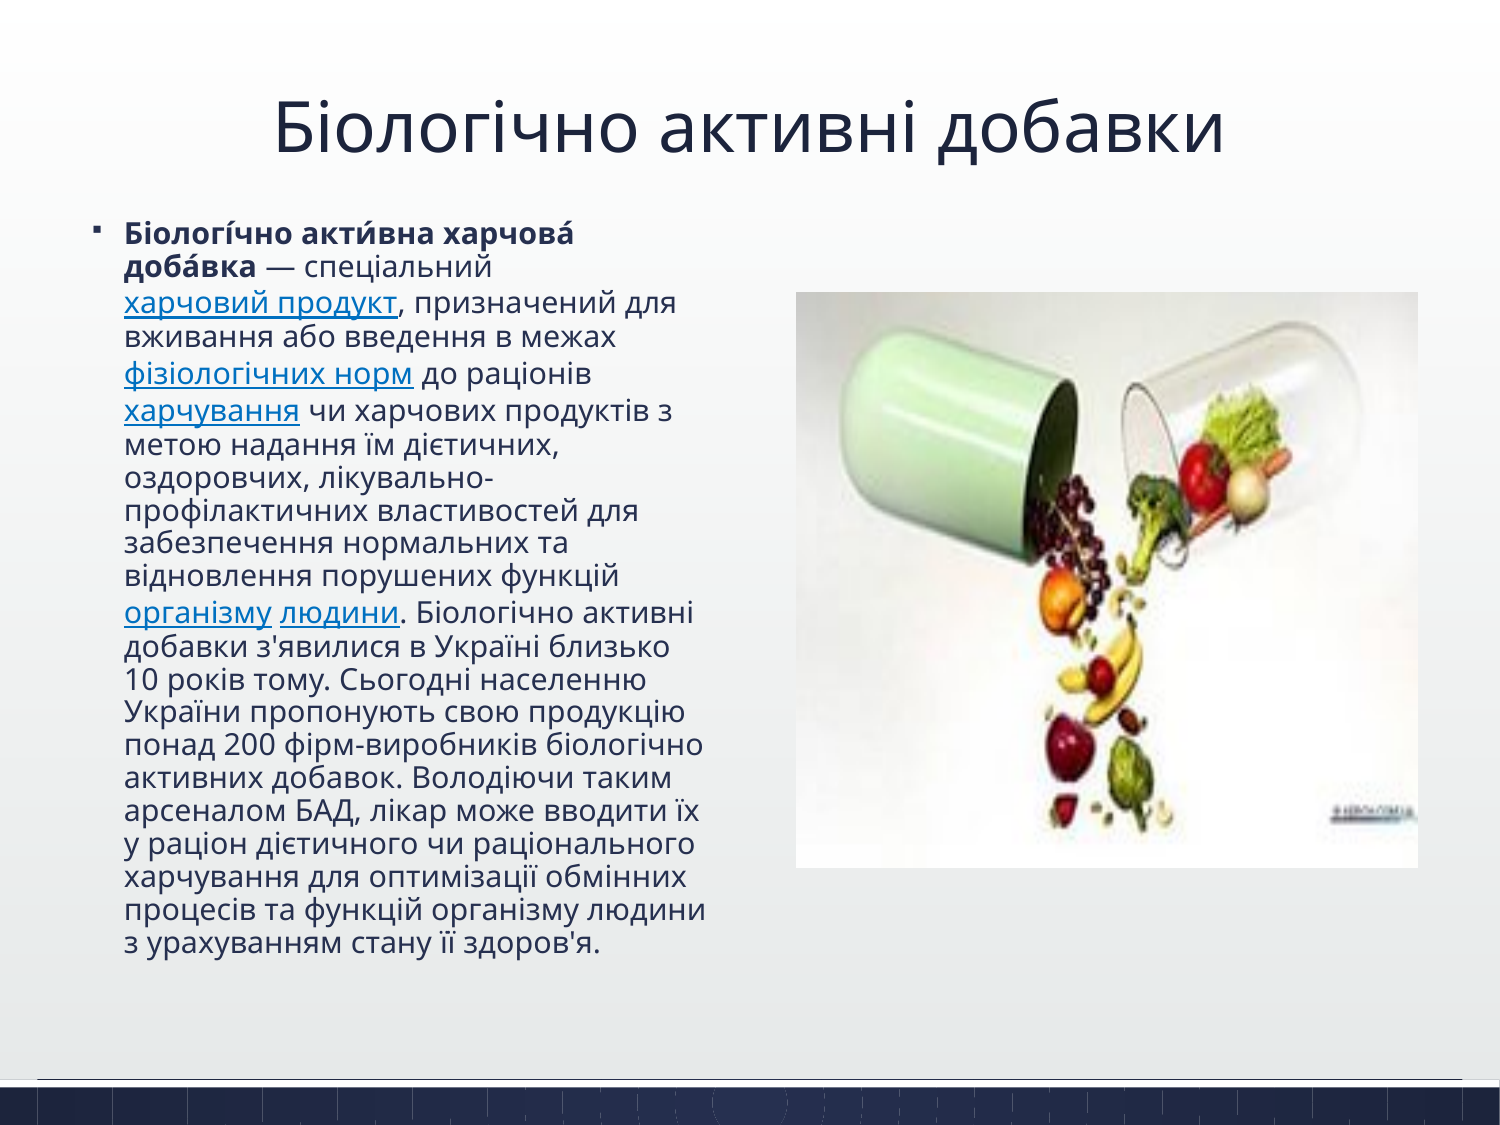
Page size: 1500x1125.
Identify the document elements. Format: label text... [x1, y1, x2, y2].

list Біологі́чно акти́вна харчова́ доба́вка — спеціальний харчовий продукт, призначений для вживання або введення в межах фізіологічних норм до раціонів харчування чи харчових продуктів з метою надання їм дієтичних, оздоровчих, лікувально-профілактичних властивостей для забезпечення нормальних та відновлення порушених функцій організму людини. Біологічно активні добавки з'явилися в Україні близько 10 років тому. Сьогодні населенню України пропонують свою продукцію понад 200 фірм-виробників біологічно активних добавок. Володіючи таким арсеналом БАД, лікар може вводити їх у раціон дієтичного чи раціонального харчування для оптимізації обмінних процесів та функцій організму людини з урахуванням стану її здоров'я. [70, 210, 728, 989]
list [796, 292, 1418, 868]
title Біологічно активні добавки [165, 76, 1335, 176]
